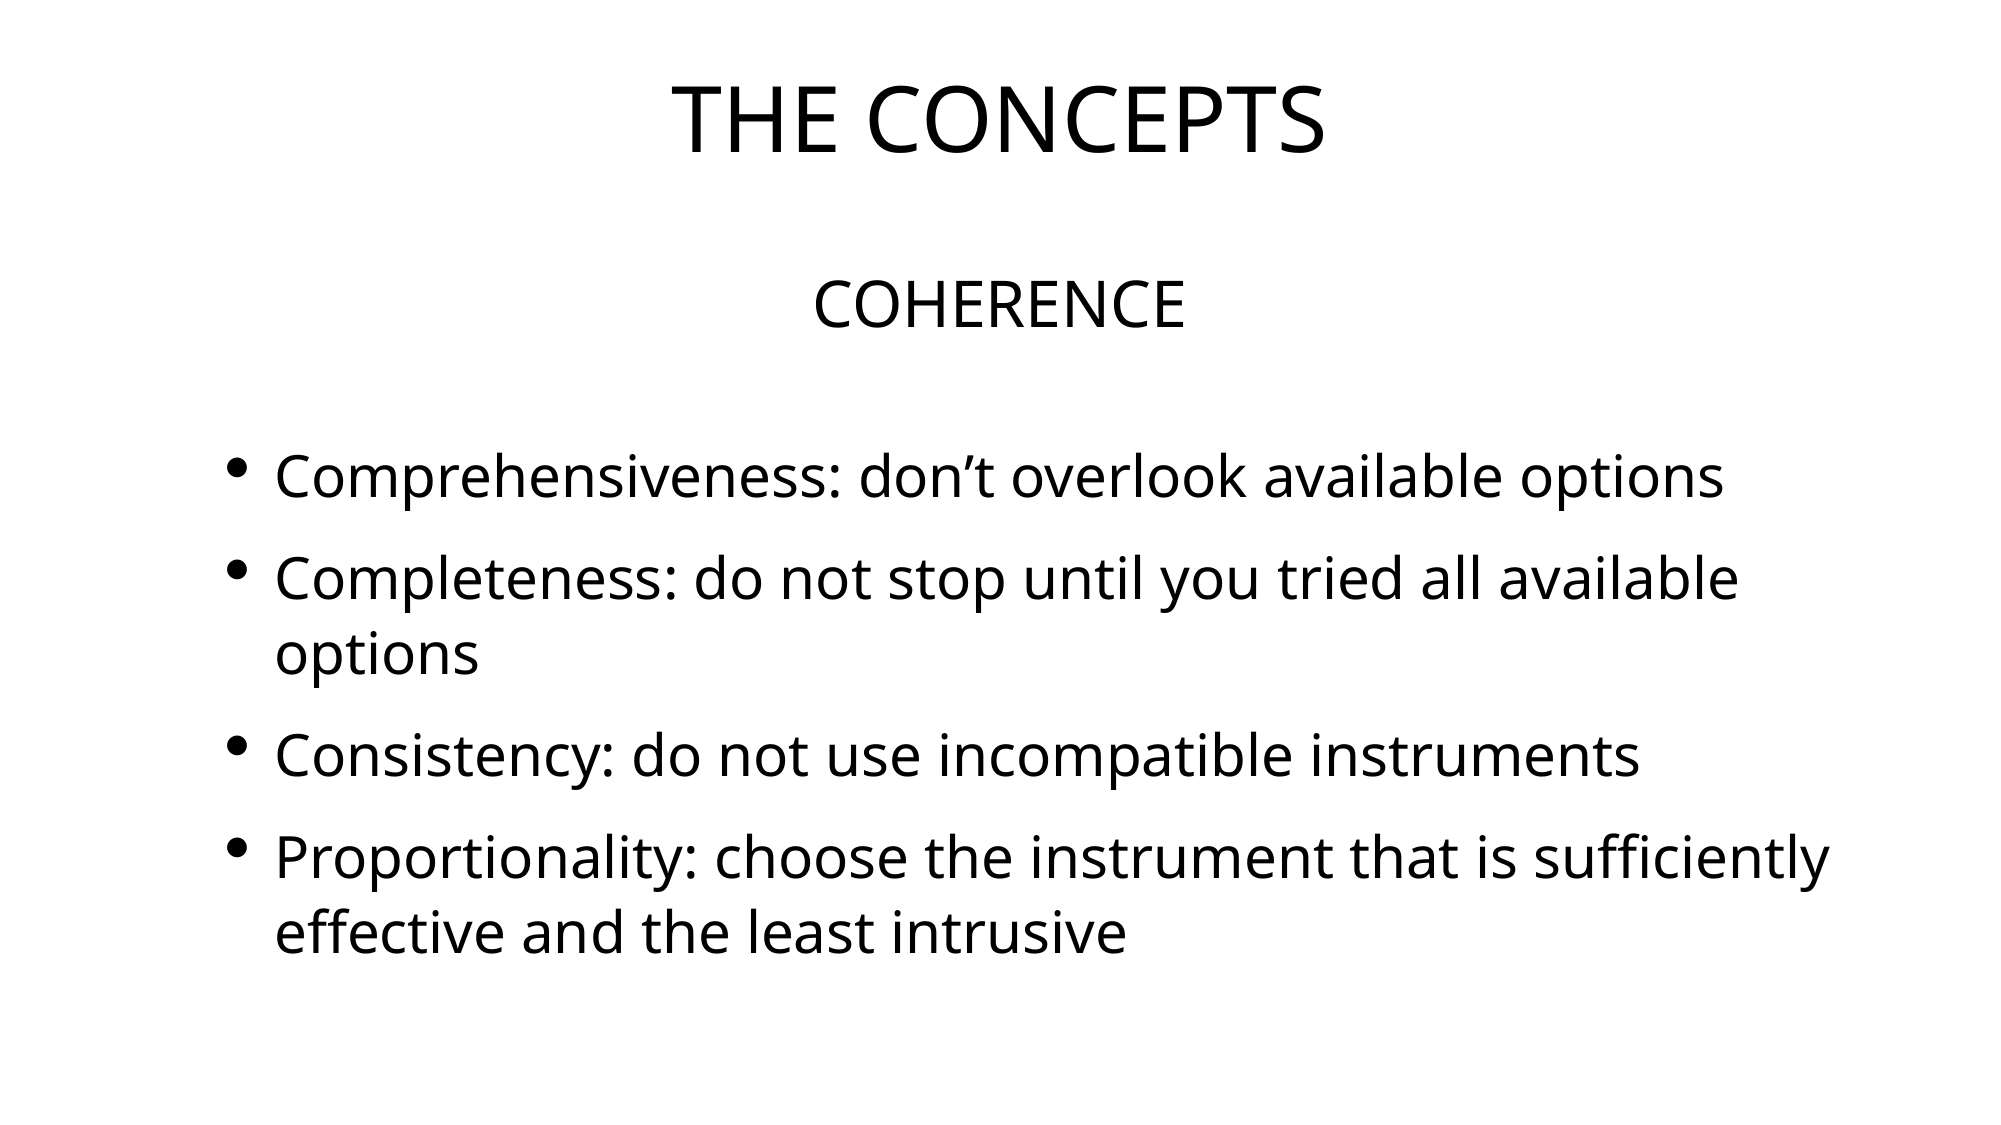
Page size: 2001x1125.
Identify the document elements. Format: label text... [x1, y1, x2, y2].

list Comprehensiveness: don’t overlook available options Completeness: do not stop until you tried all available options Consistency: do not use incompatible instruments Proportionality: choose the instrument that is sufficiently effective and the least intrusive [137, 355, 1863, 1014]
title THE CONCEPTS COHERENCE [137, 59, 1863, 355]
